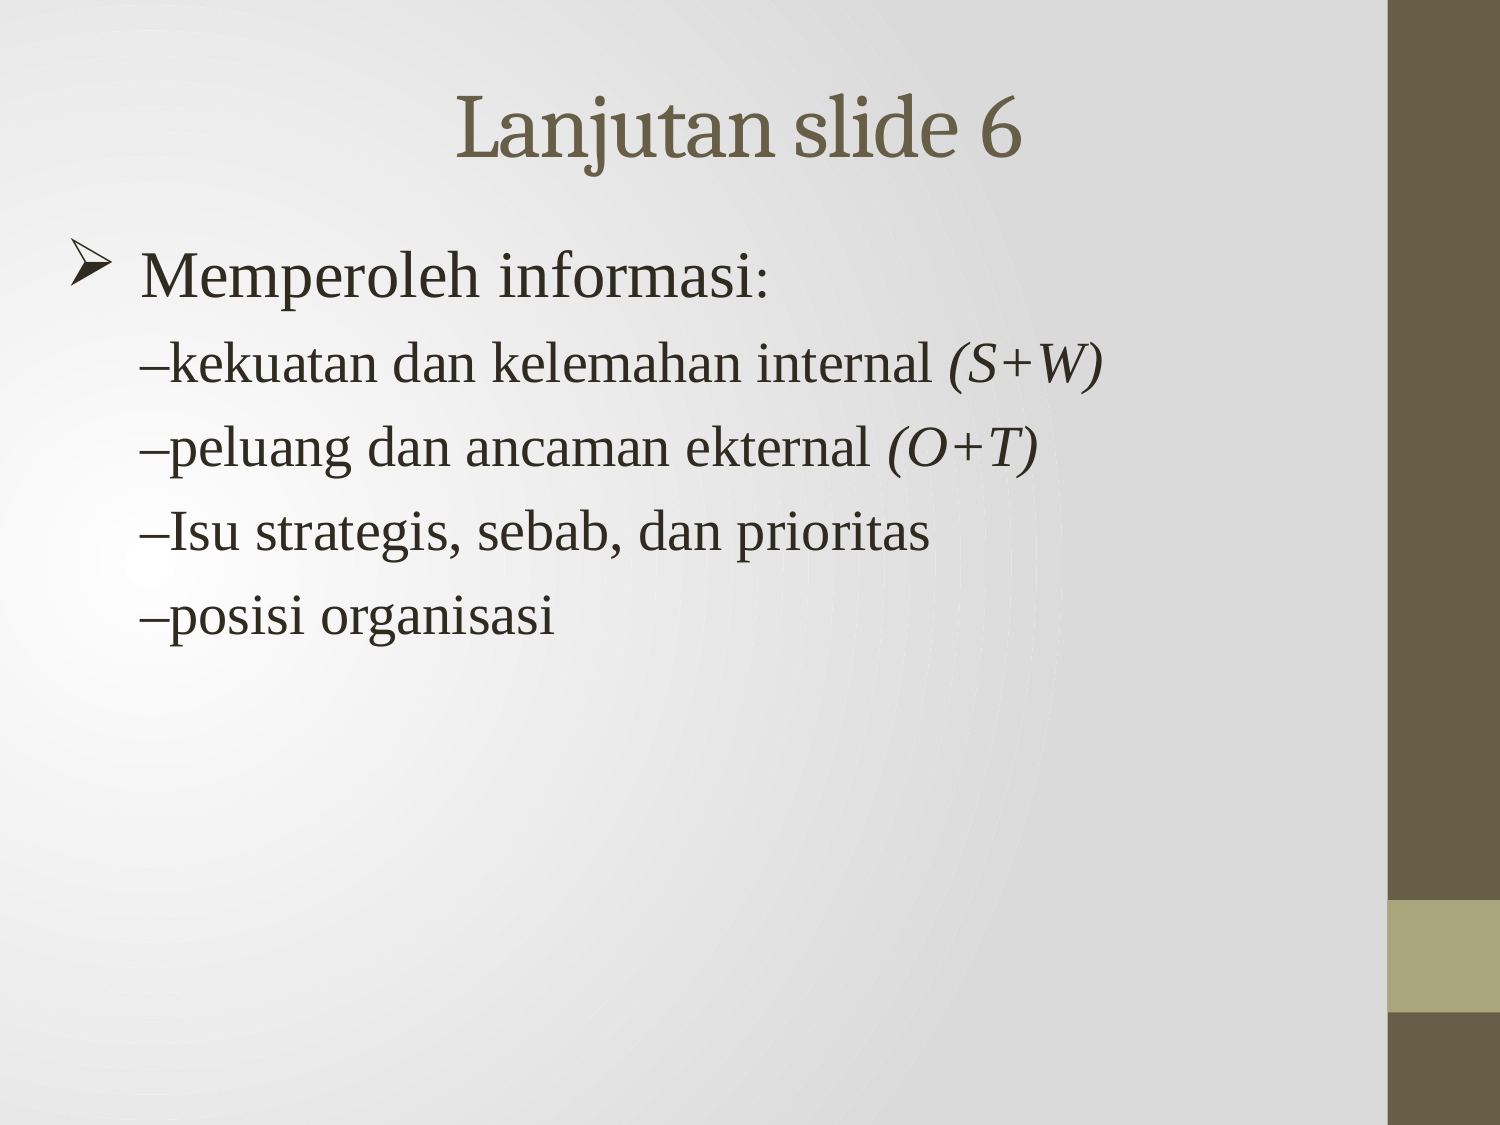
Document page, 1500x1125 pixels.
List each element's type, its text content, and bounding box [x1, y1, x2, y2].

title Lanjutan slide 6 [452, 24, 1048, 211]
text_box Memperoleh informasi: –kekuatan dan kelemahan internal (S+W) –peluang dan ancaman ekternal (O+T) –Isu strategis, sebab, dan prioritas –posisi organisasi [62, 211, 1110, 647]
